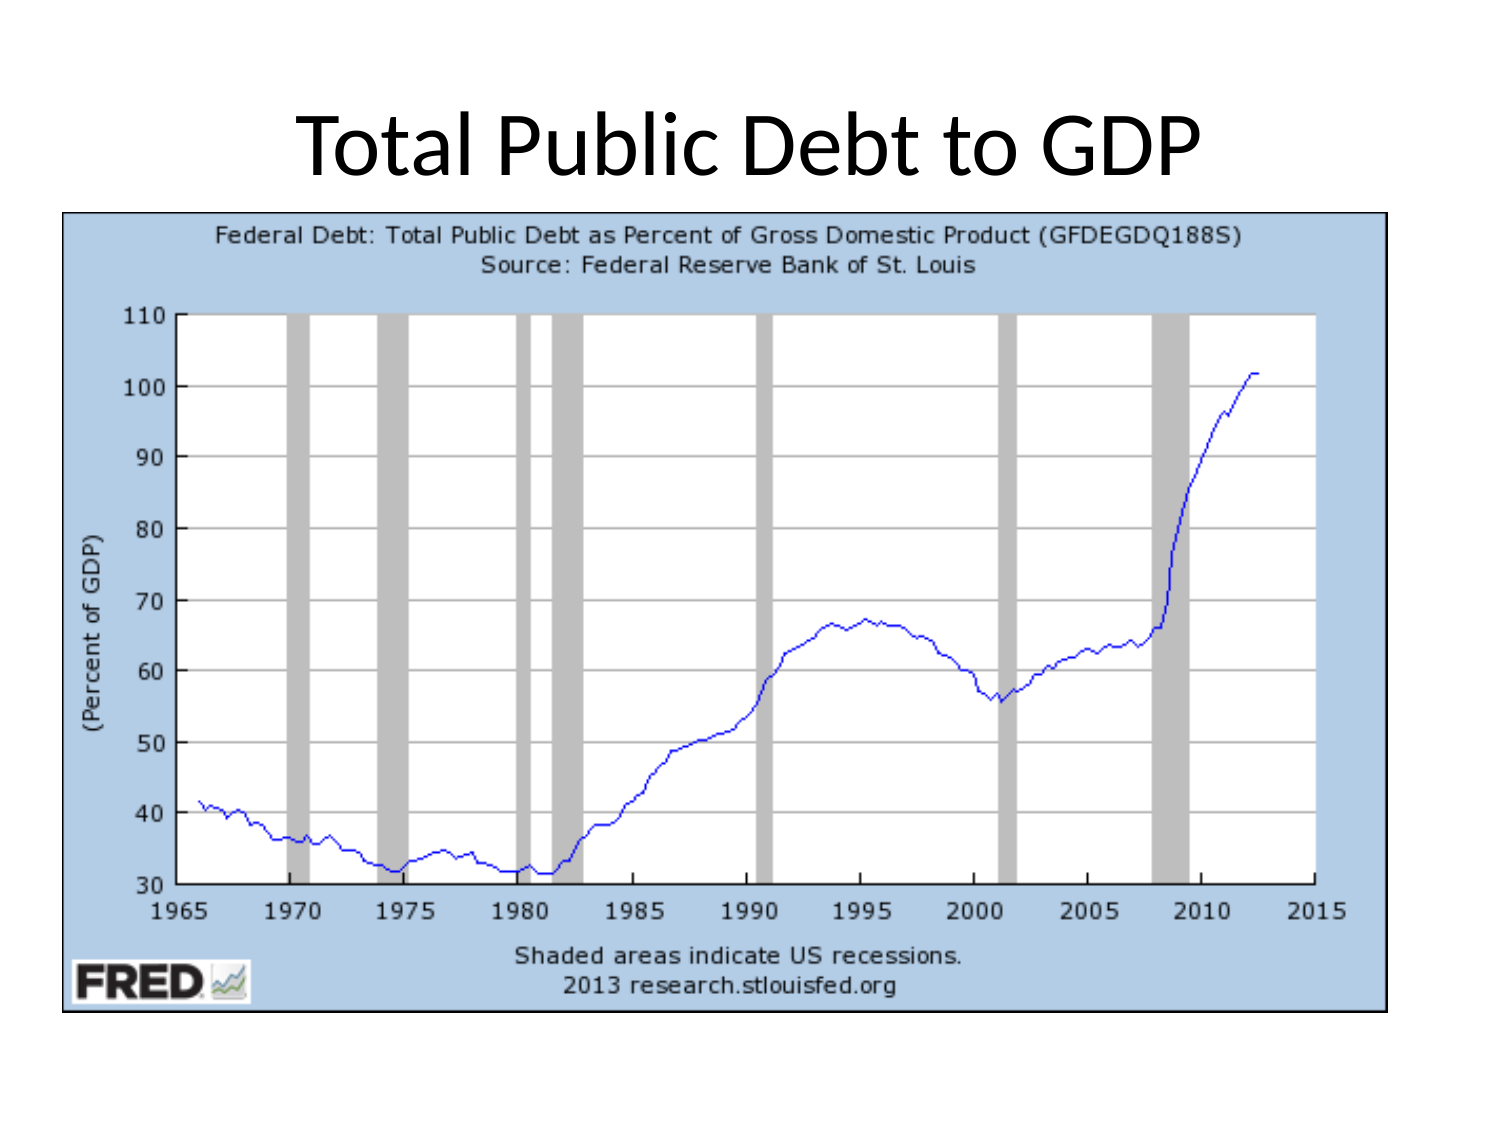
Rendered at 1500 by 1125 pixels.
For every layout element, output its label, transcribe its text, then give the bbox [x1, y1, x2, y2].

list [62, 212, 1388, 1013]
title Total Public Debt to GDP [75, 45, 1425, 233]
